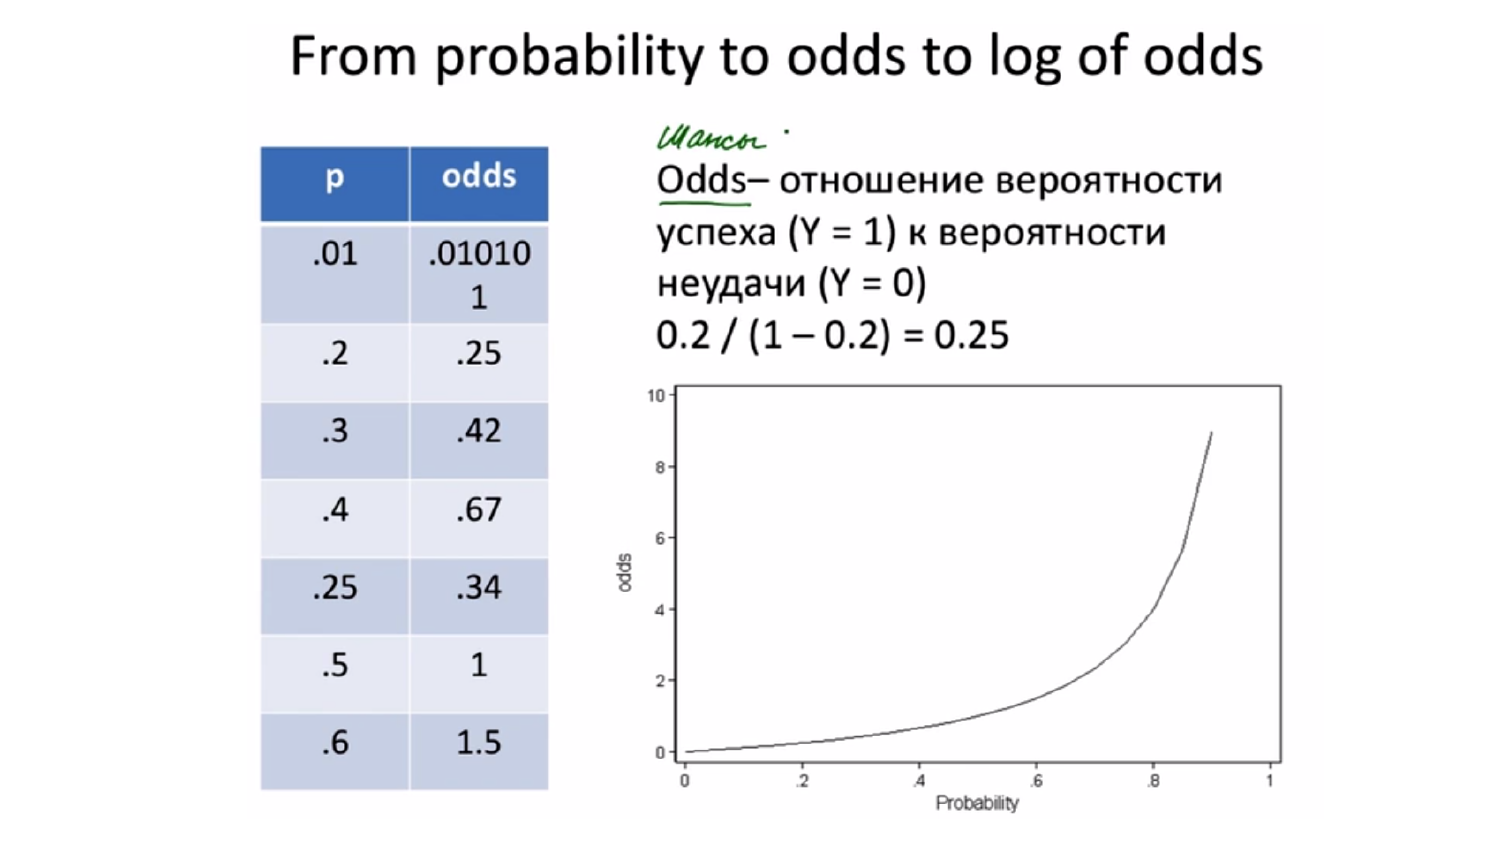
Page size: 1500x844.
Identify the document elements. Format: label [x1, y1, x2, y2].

picture [247, 24, 1324, 819]
